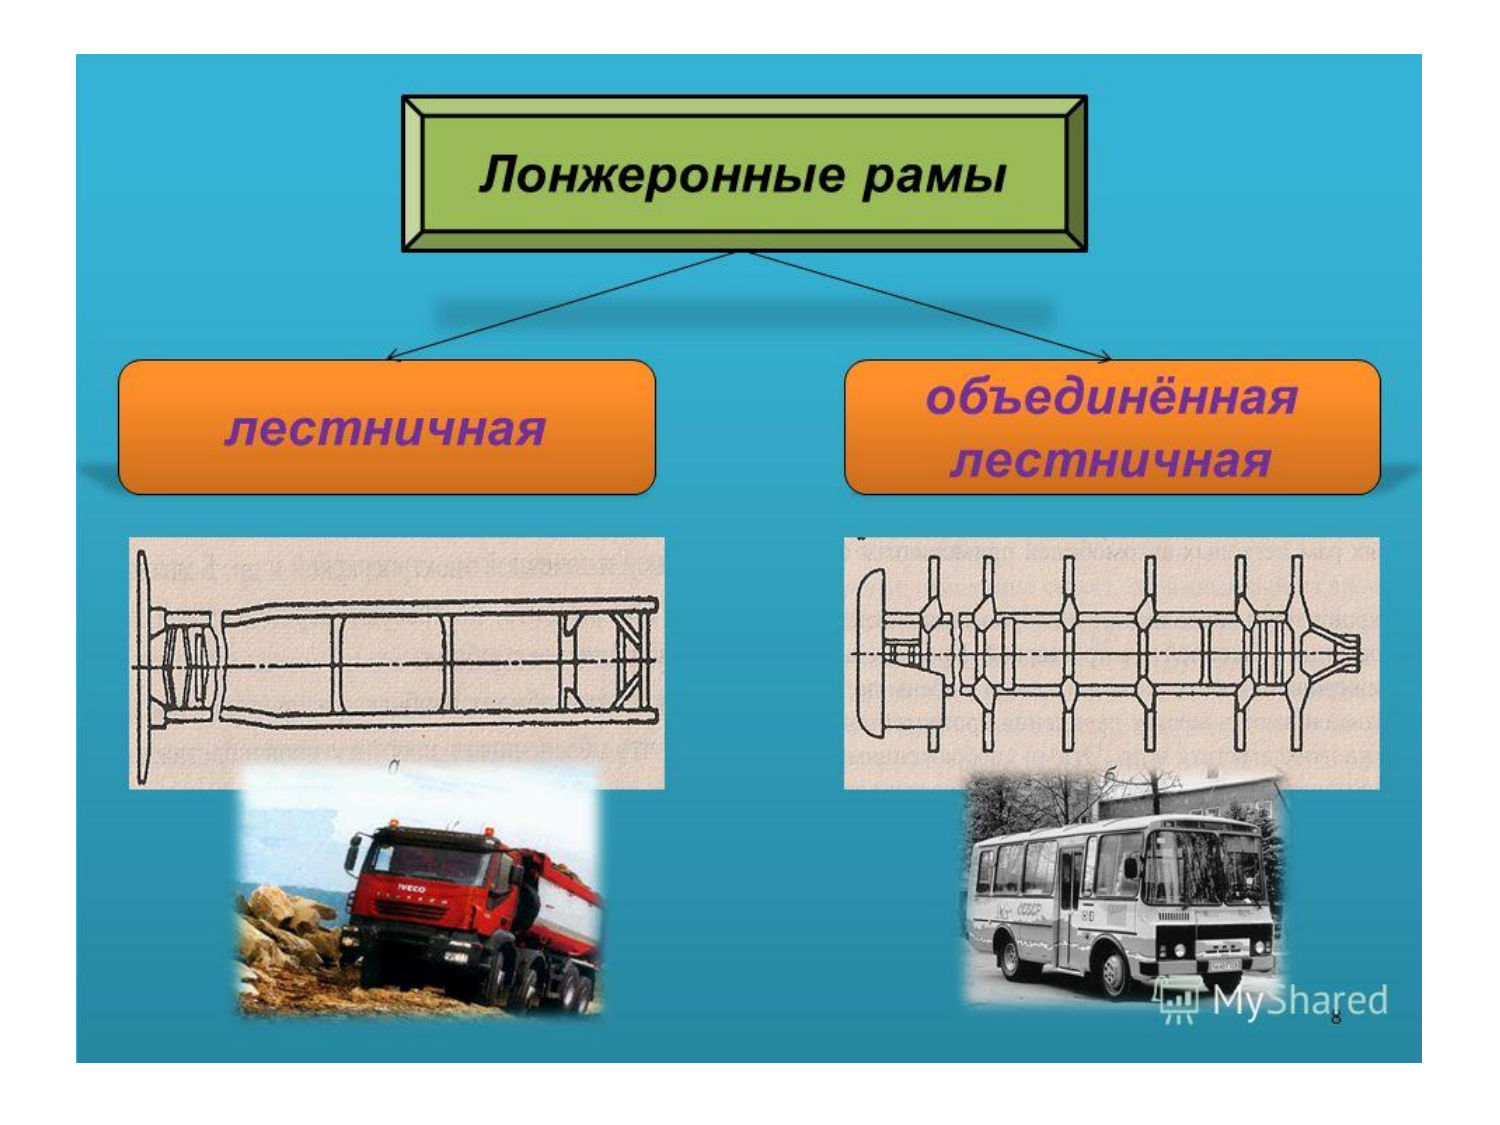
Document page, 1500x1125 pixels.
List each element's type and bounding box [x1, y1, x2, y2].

picture [76, 54, 1422, 1064]
